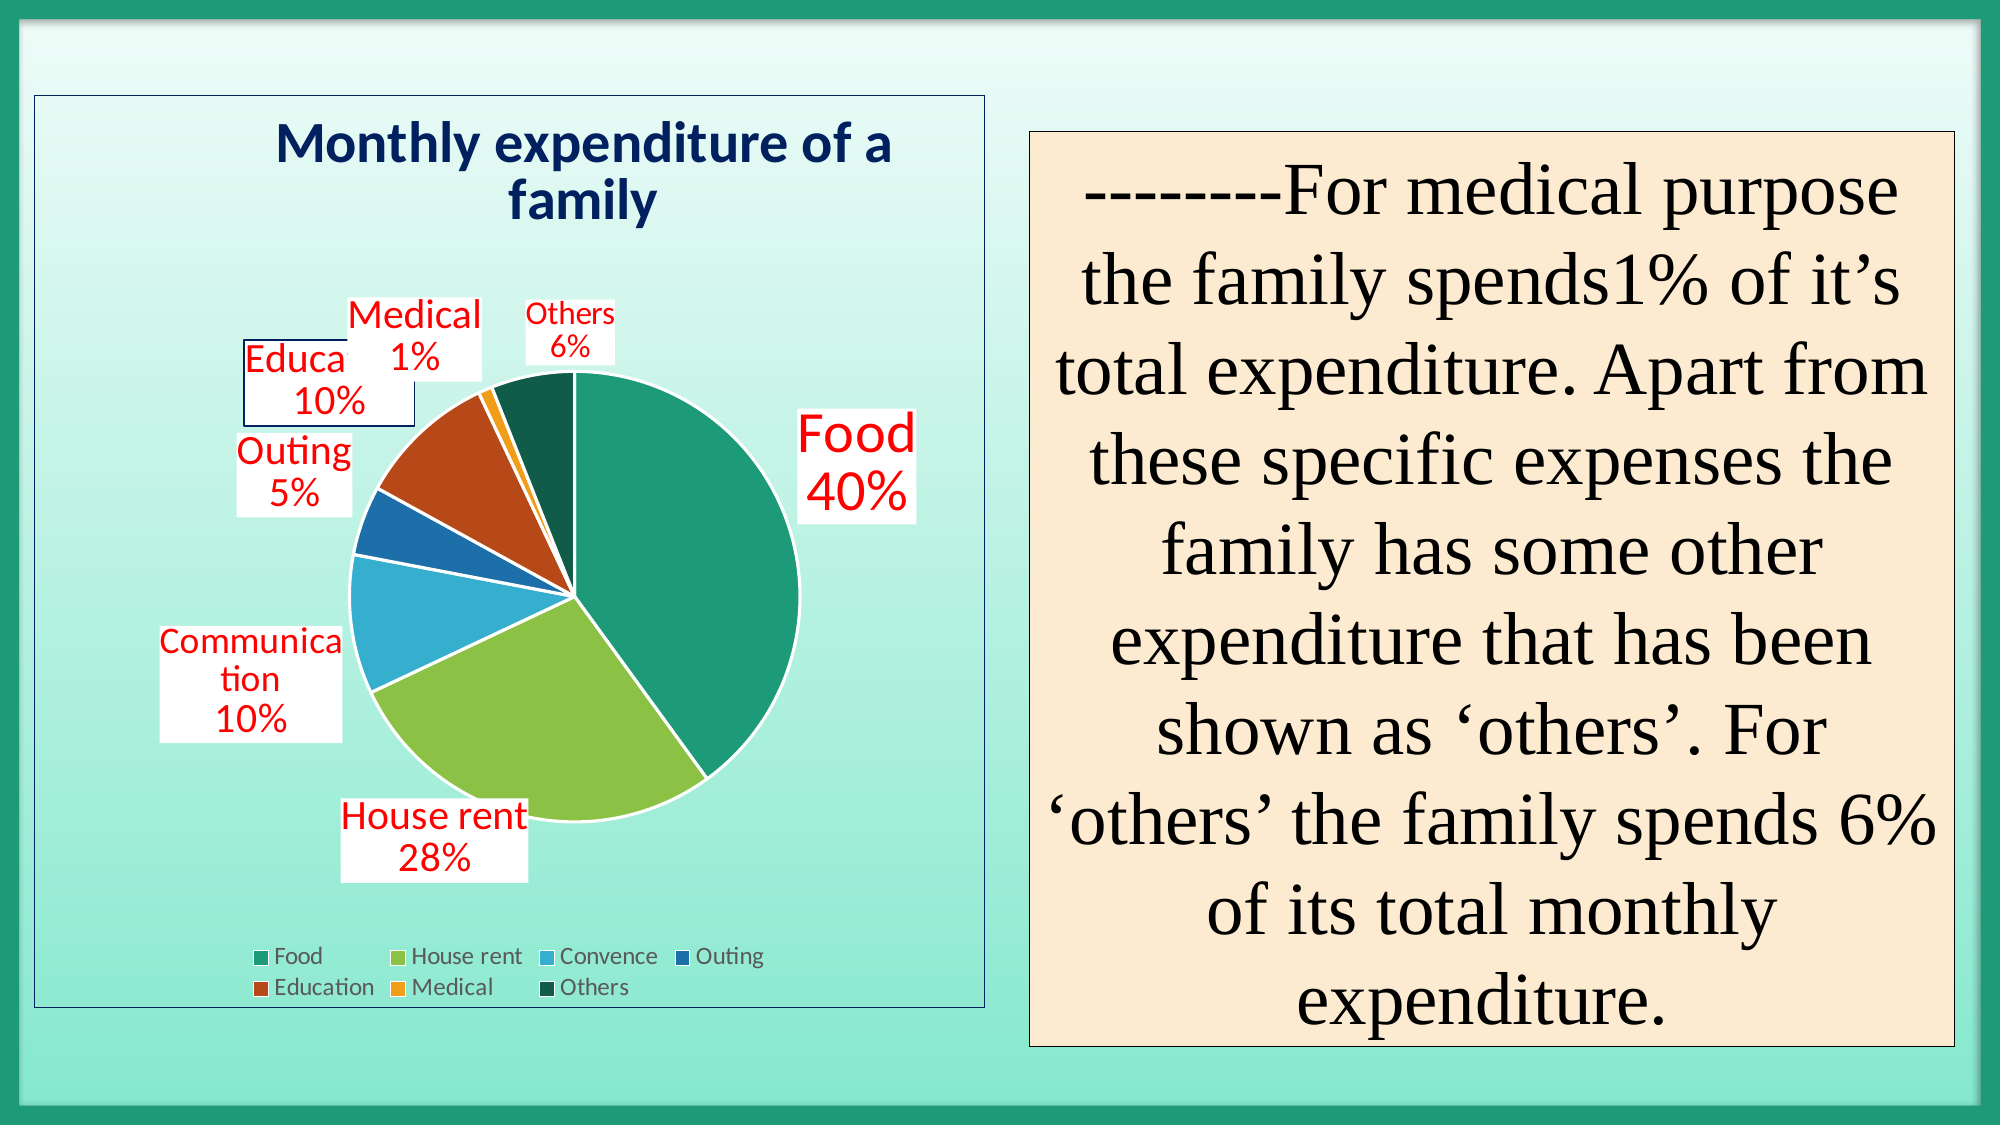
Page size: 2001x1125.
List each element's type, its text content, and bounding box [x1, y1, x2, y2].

chart [34, 95, 985, 1008]
text_box [0, 0, 2000, 1125]
text_box --------For medical purpose the family spends1% of it’s total expenditure. Apart from these specific expenses the family has some other expenditure that has been shown as ‘others’. For ‘others’ the family spends 6% of its total monthly expenditure. [1029, 131, 1955, 1047]
